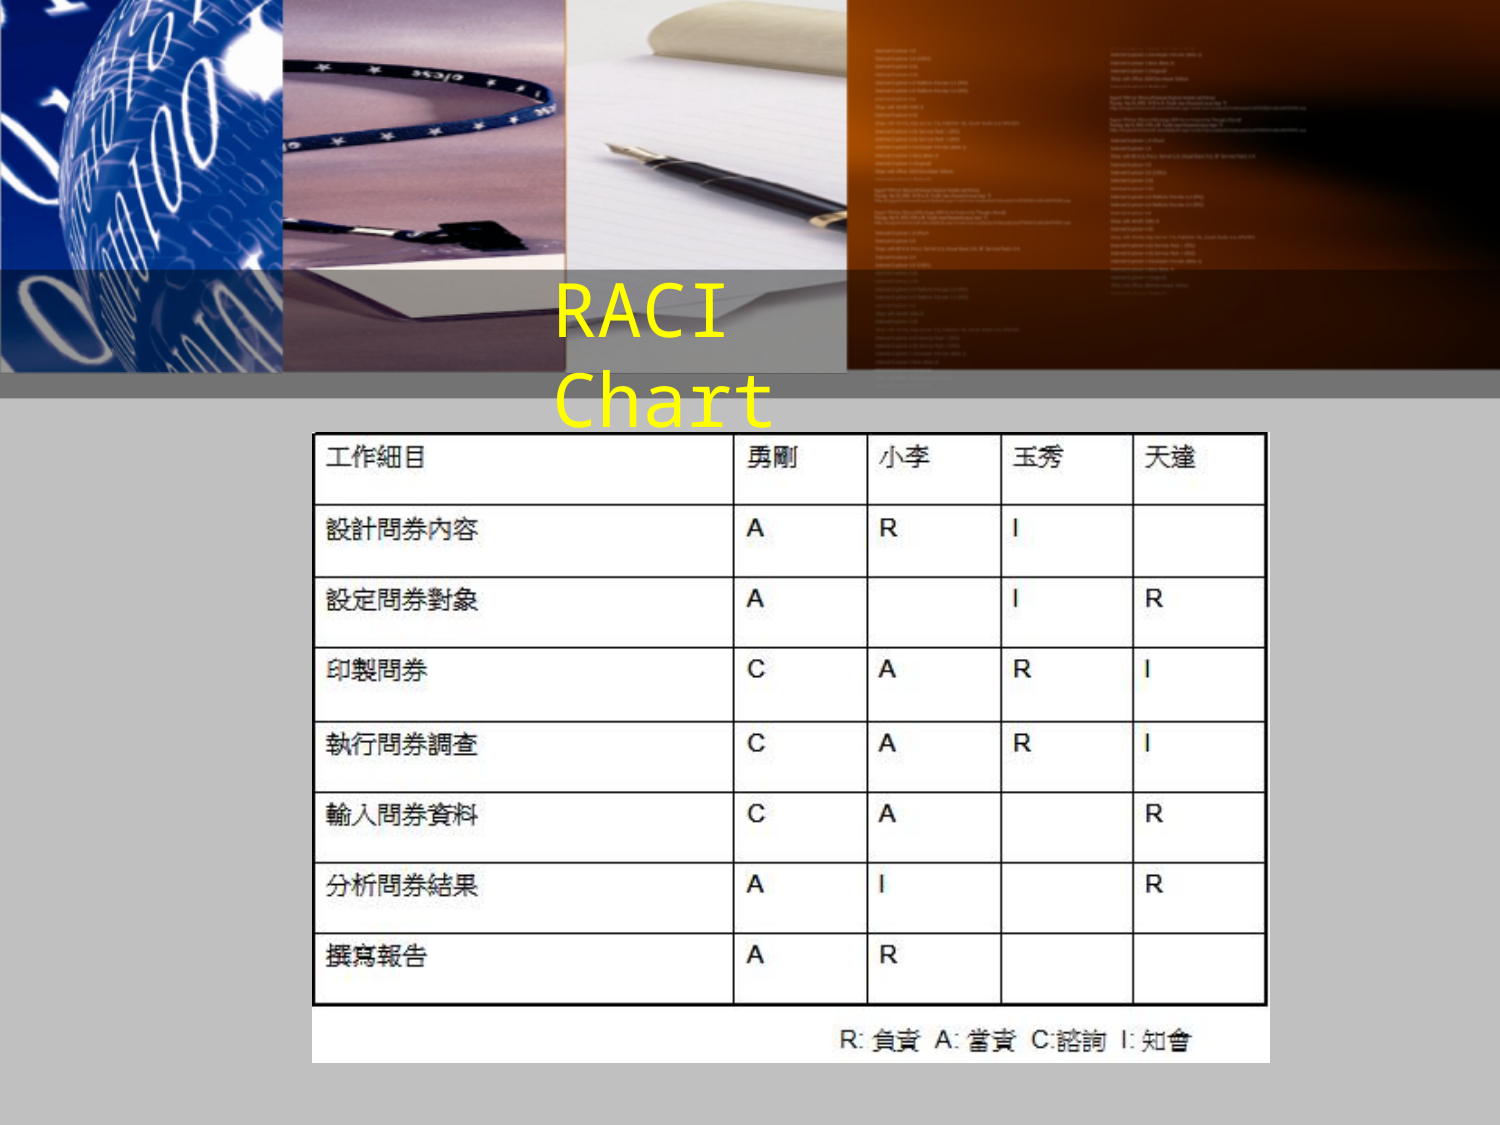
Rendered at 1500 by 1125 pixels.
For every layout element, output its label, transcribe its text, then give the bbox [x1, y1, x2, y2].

picture [0, 0, 1500, 388]
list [312, 432, 1270, 1063]
title RACI Chart [537, 255, 965, 384]
